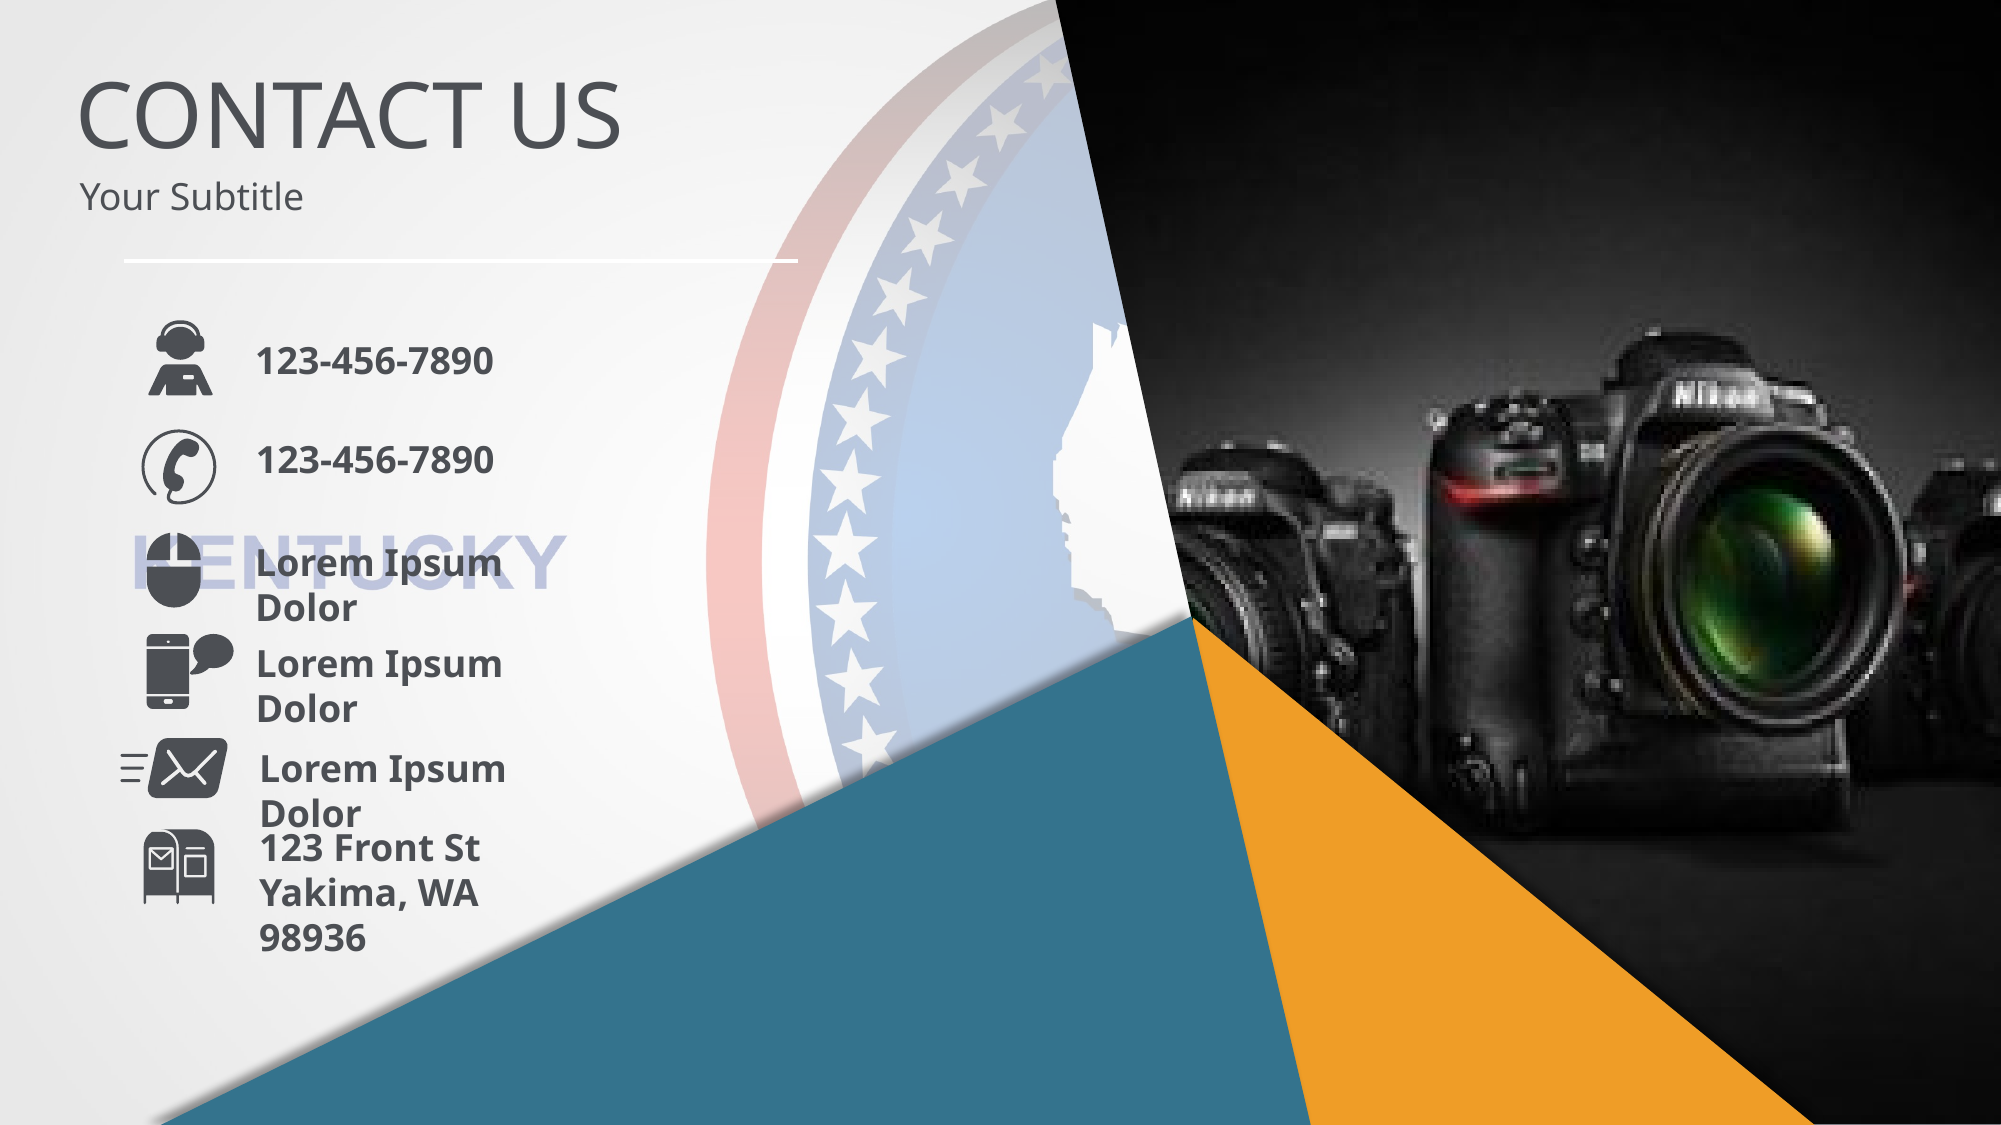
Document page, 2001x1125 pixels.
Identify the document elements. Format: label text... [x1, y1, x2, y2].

text_box [158, 614, 1312, 1125]
text_box 123-456-7890 [240, 329, 541, 390]
text_box 123 Front St Yakima, WA 98936 [244, 816, 590, 967]
text_box [141, 429, 217, 505]
text_box [177, 532, 201, 561]
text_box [146, 633, 234, 709]
text_box [146, 566, 201, 608]
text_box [143, 829, 215, 905]
text_box Lorem Ipsum Dolor [240, 531, 586, 632]
text_box [146, 532, 171, 561]
text_box [1054, 0, 2000, 1125]
text_box Lorem Ipsum Dolor [240, 632, 586, 738]
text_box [60, 49, 1020, 227]
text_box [120, 737, 228, 798]
text_box [1195, 617, 1817, 1125]
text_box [148, 320, 213, 396]
text_box 123-456-7890 [241, 428, 541, 489]
text_box Lorem Ipsum Dolor [244, 737, 590, 816]
